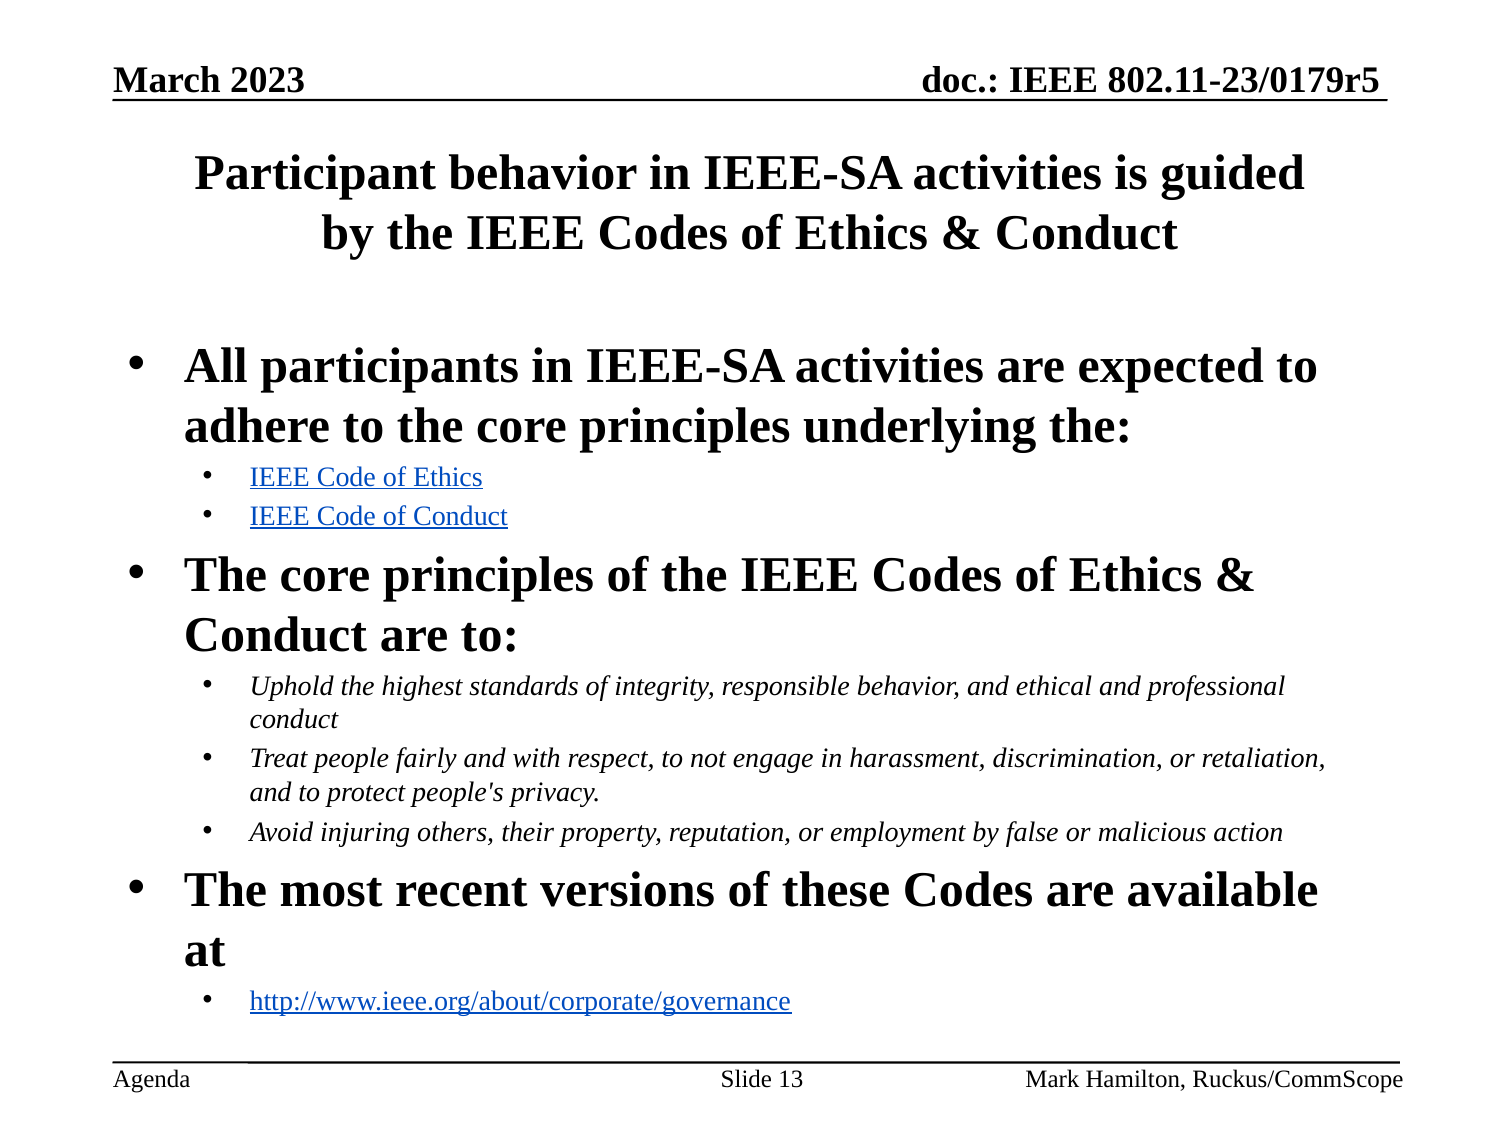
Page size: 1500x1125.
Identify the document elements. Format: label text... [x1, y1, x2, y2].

list All participants in IEEE-SA activities are expected to adhere to the core principles underlying the: IEEE Code of Ethics IEEE Code of Conduct The core principles of the IEEE Codes of Ethics & Conduct are to: Uphold the highest standards of integrity, responsible behavior, and ethical and professional conduct Treat people fairly and with respect, to not engage in harassment, discrimination, or retaliation, and to protect people's privacy. Avoid injuring others, their property, reputation, or employment by false or malicious action The most recent versions of these Codes are available at http://www.ieee.org/about/corporate/governance [112, 324, 1388, 1000]
title Participant behavior in IEEE-SA activities is guided by the IEEE Codes of Ethics & Conduct [112, 112, 1388, 288]
